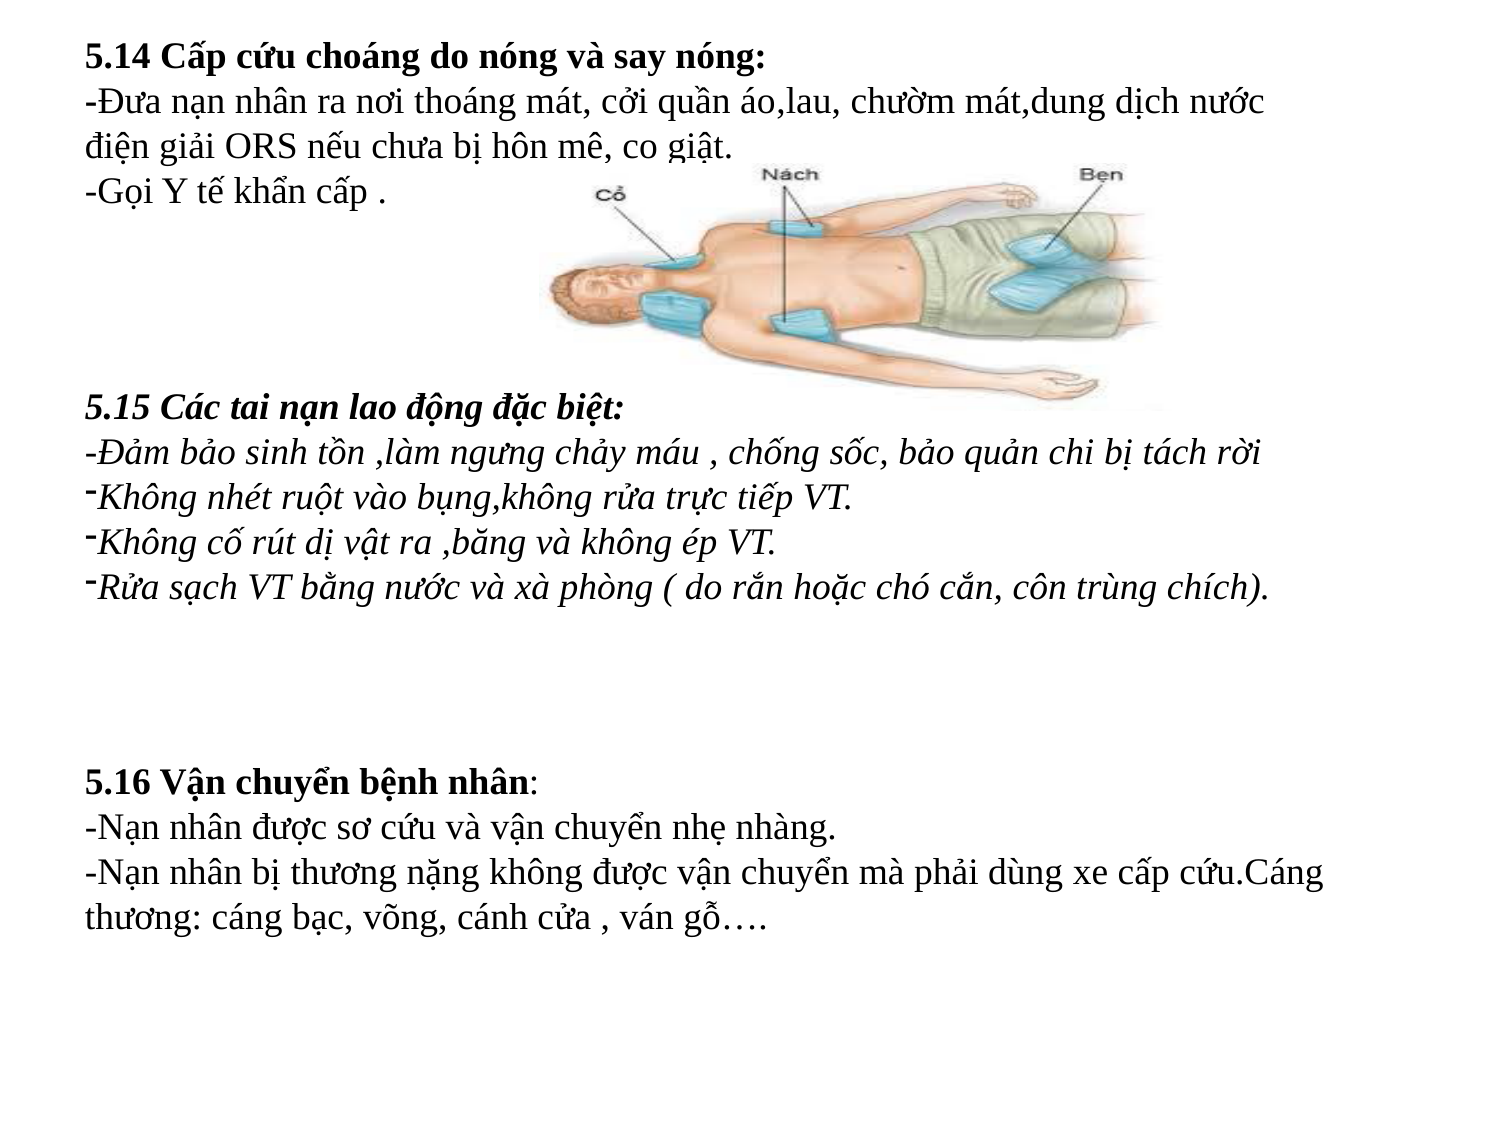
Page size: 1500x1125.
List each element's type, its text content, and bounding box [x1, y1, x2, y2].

text_box 5.15 Các tai nạn lao động đặc biệt: -Đảm bảo sinh tồn ,làm ngưng chảy máu , chống sốc, bảo quản chi bị tách rời Không nhét ruột vào bụng,không rửa trực tiếp VT. Không cố rút dị vật ra ,băng và không ép VT. Rửa sạch VT bằng nước và xà phòng ( do rắn hoặc chó cắn, côn trùng chích). [70, 374, 1477, 660]
text_box 5.14 Cấp cứu choáng do nóng và say nóng: -Đưa nạn nhân ra nơi thoáng mát, cởi quần áo,lau, chườm mát,dung dịch nước điện giải ORS nếu chưa bị hôn mê, co giật. -Gọi Y tế khẩn cấp . [70, 23, 1325, 264]
picture [538, 163, 1173, 411]
text_box 5.16 Vận chuyển bệnh nhân: -Nạn nhân được sơ cứu và vận chuyển nhẹ nhàng. -Nạn nhân bị thương nặng không được vận chuyển mà phải dùng xe cấp cứu.Cáng thương: cáng bạc, võng, cánh cửa , ván gỗ…. [70, 749, 1348, 945]
